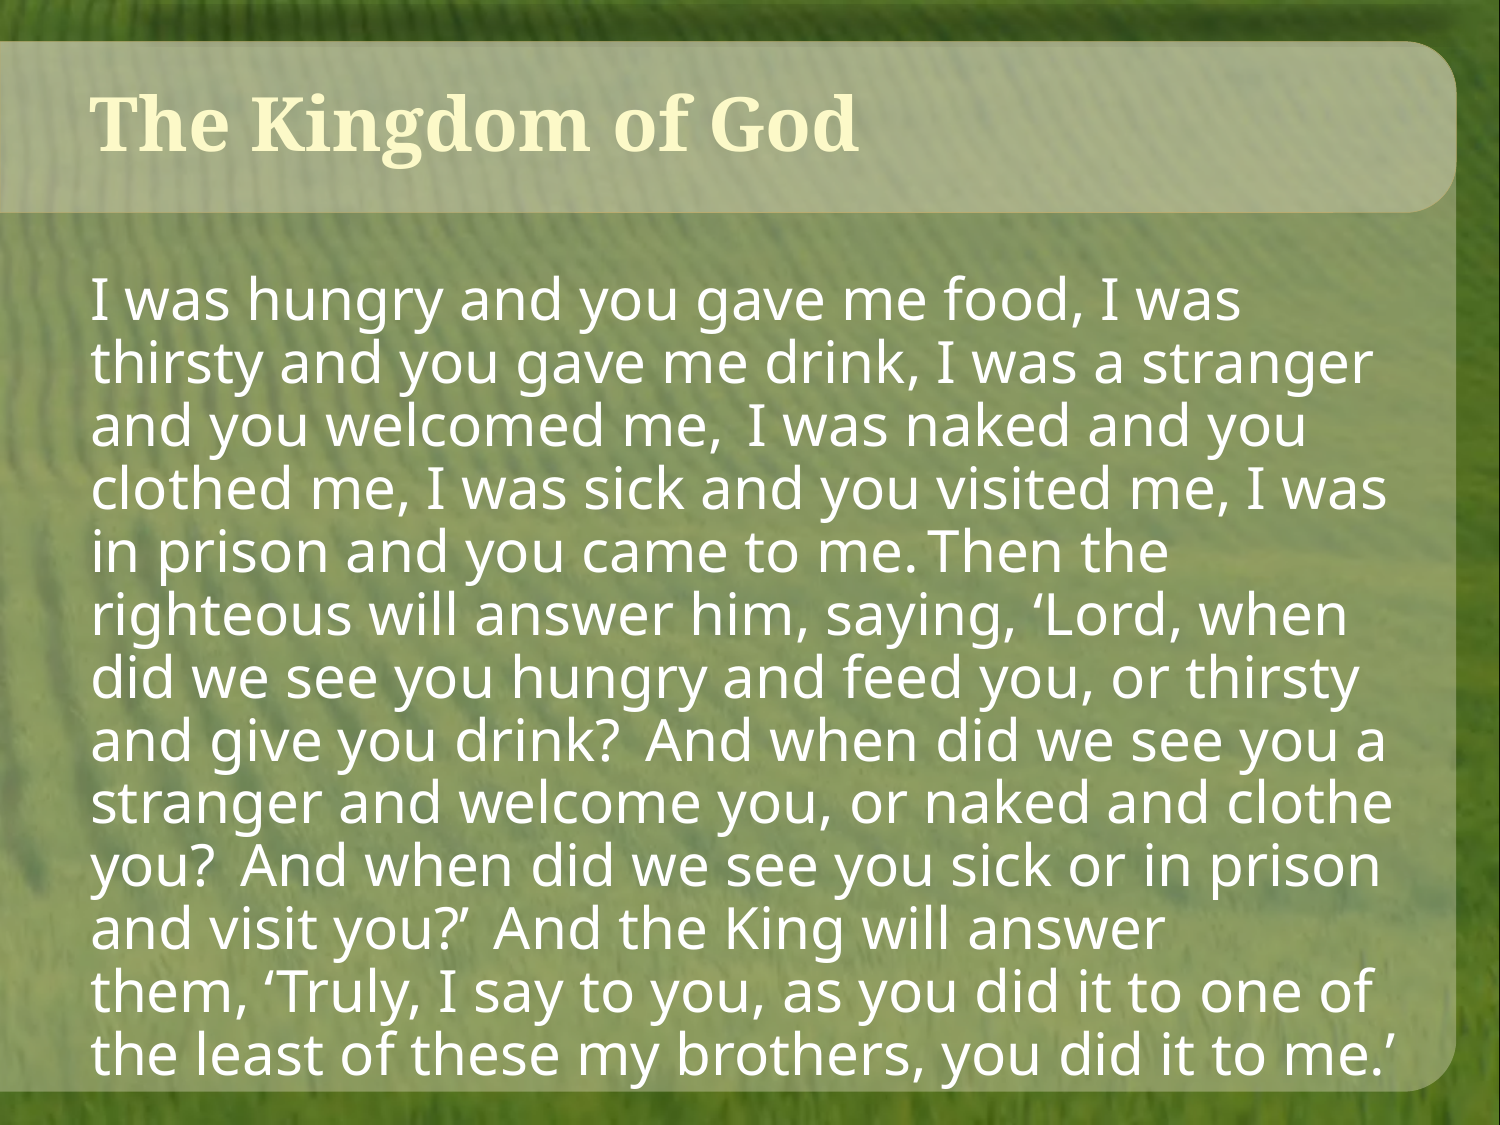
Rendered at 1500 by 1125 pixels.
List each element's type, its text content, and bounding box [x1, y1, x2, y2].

title The Kingdom of God [75, 41, 1425, 213]
picture [0, 0, 1500, 1125]
list I was hungry and you gave me food, I was thirsty and you gave me drink, I was a stranger and you welcomed me, I was naked and you clothed me, I was sick and you visited me, I was in prison and you came to me. Then the righteous will answer him, saying, ‘Lord, when did we see you hungry and feed you, or thirsty and give you drink? And when did we see you a stranger and welcome you, or naked and clothe you? And when did we see you sick or in prison and visit you?’ And the King will answer them, ‘Truly, I say to you, as you did it to one of the least of these my brothers, you did it to me.’ [75, 262, 1425, 1005]
